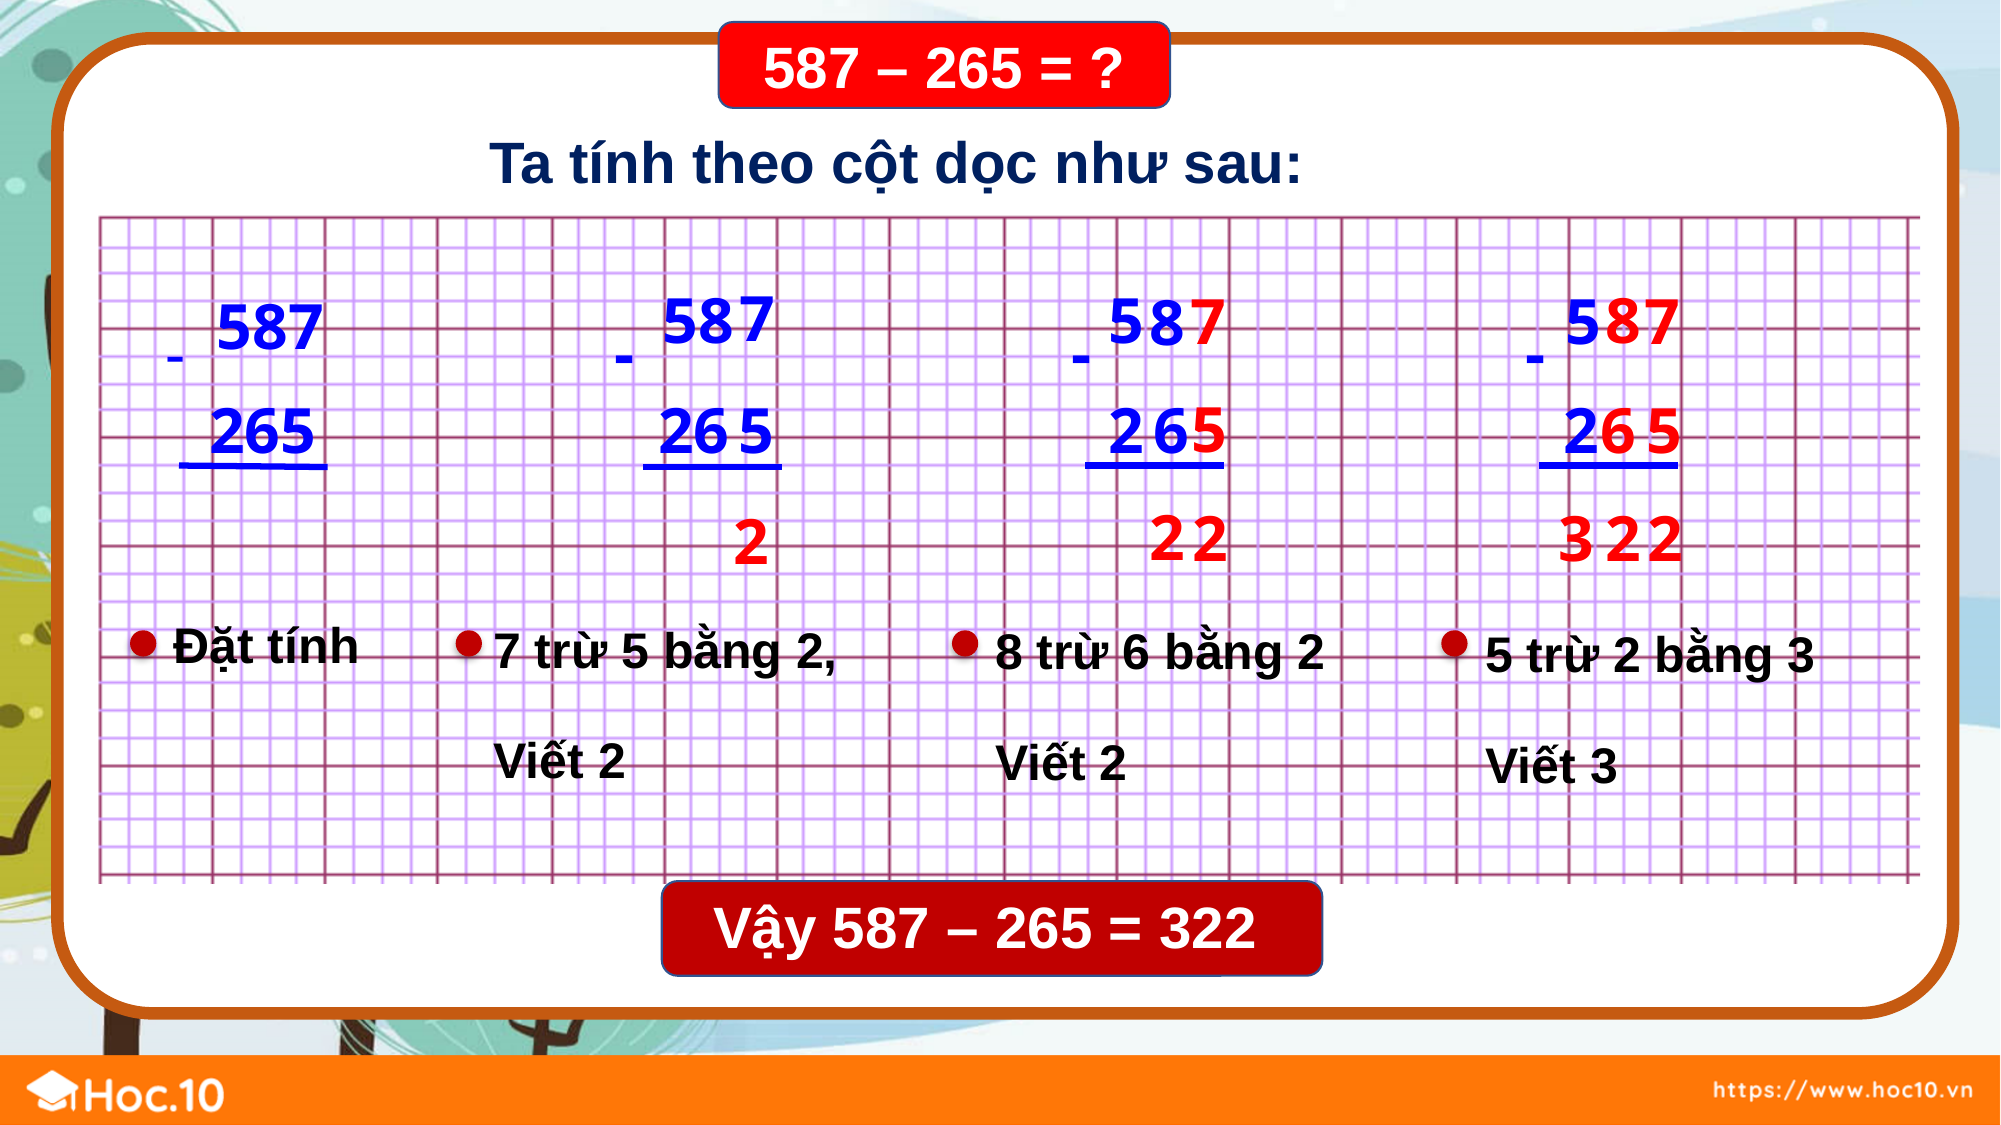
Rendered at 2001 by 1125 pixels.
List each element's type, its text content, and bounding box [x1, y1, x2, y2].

text_box [56, 37, 1955, 1015]
text_box 587 – 265 = ? [717, 20, 1172, 109]
picture [0, 0, 2001, 1125]
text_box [661, 881, 1339, 976]
text_box Ta tính theo cột dọc như sau: [474, 117, 1394, 203]
